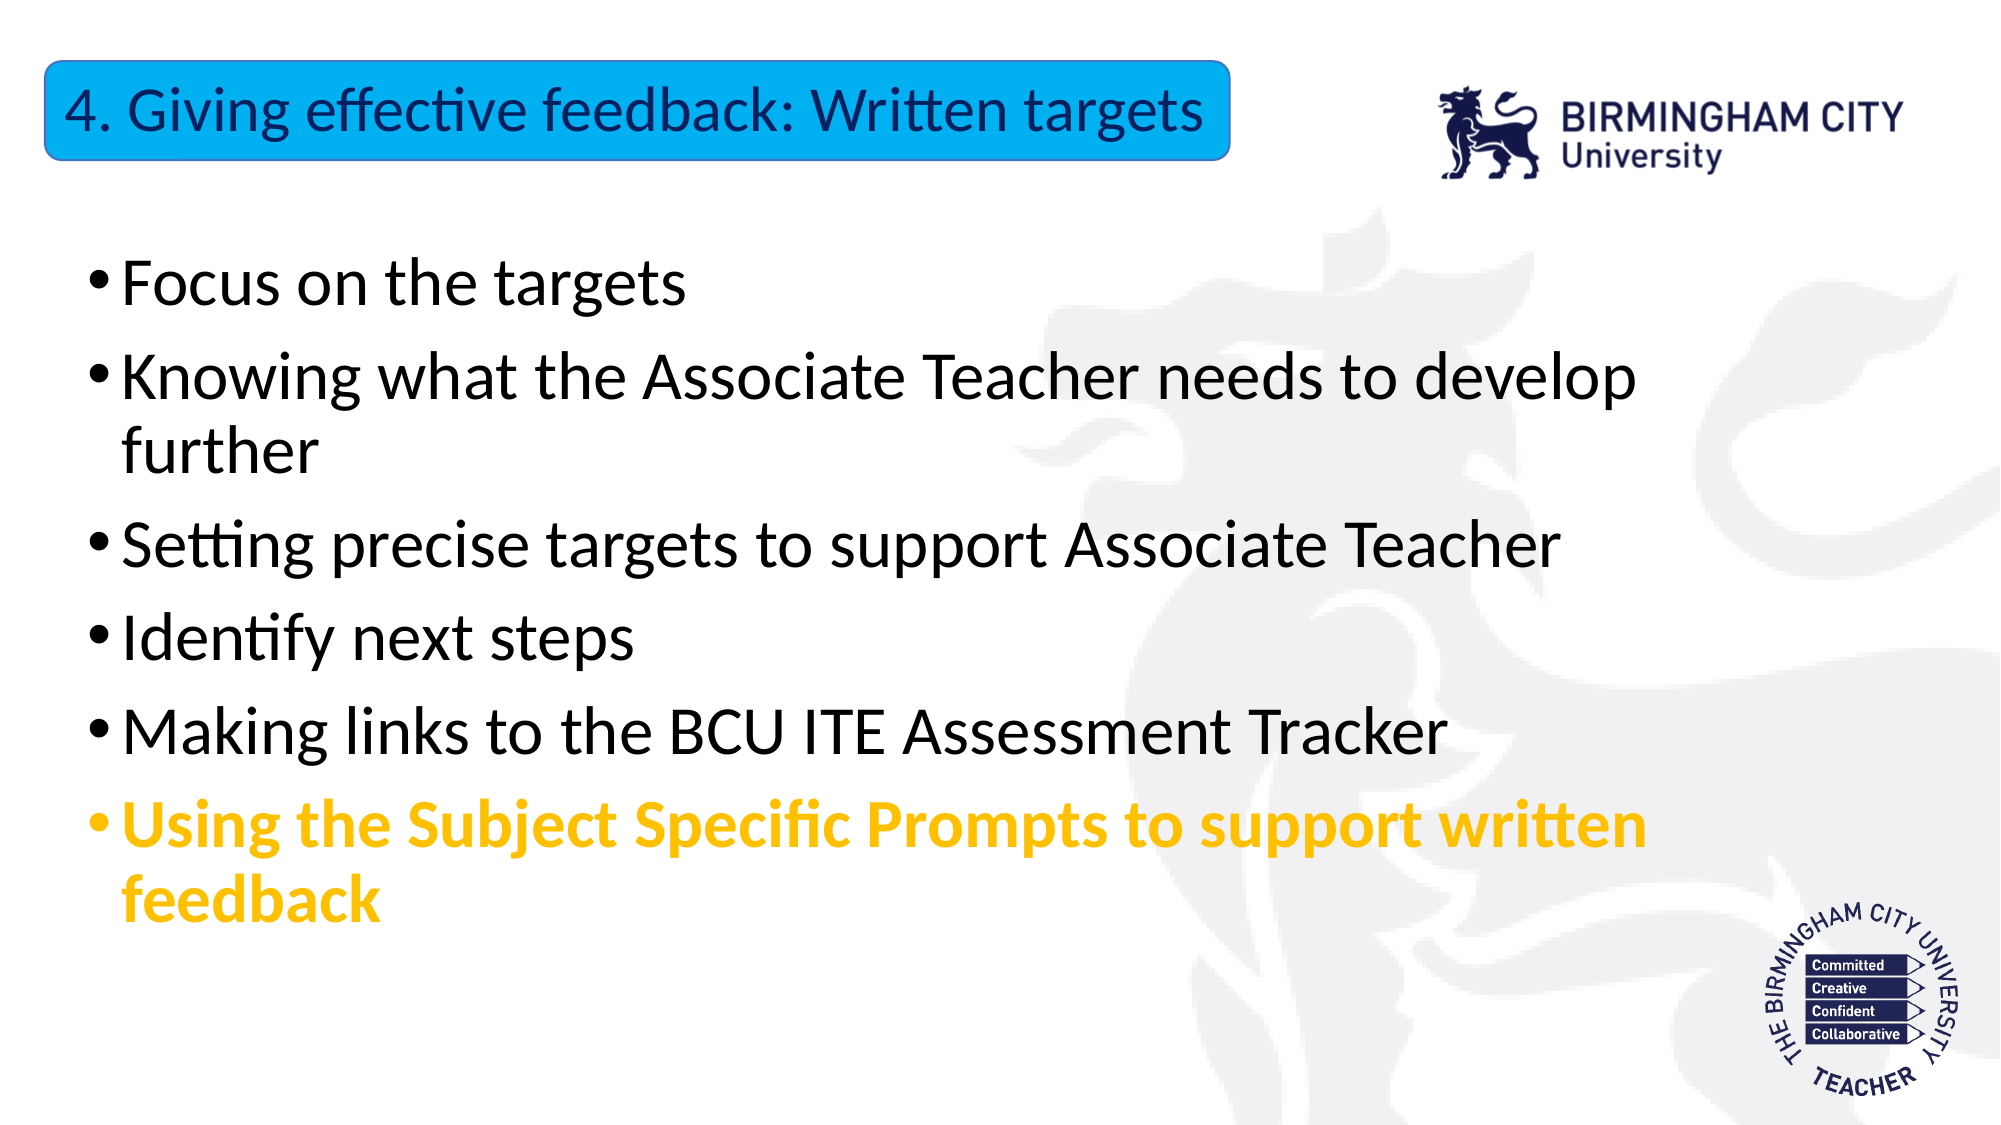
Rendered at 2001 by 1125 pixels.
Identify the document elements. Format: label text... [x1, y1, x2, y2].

text_box 4. Giving effective feedback: Written targets [43, 60, 1231, 162]
picture [1765, 902, 1958, 1096]
picture [1378, 48, 1980, 222]
list Focus on the targets Knowing what the Associate Teacher needs to develop further Setting precise targets to support Associate Teacher Identify next steps Making links to the BCU ITE Assessment Tracker Using the Subject Specific Prompts to support written feedback [72, 238, 1798, 953]
